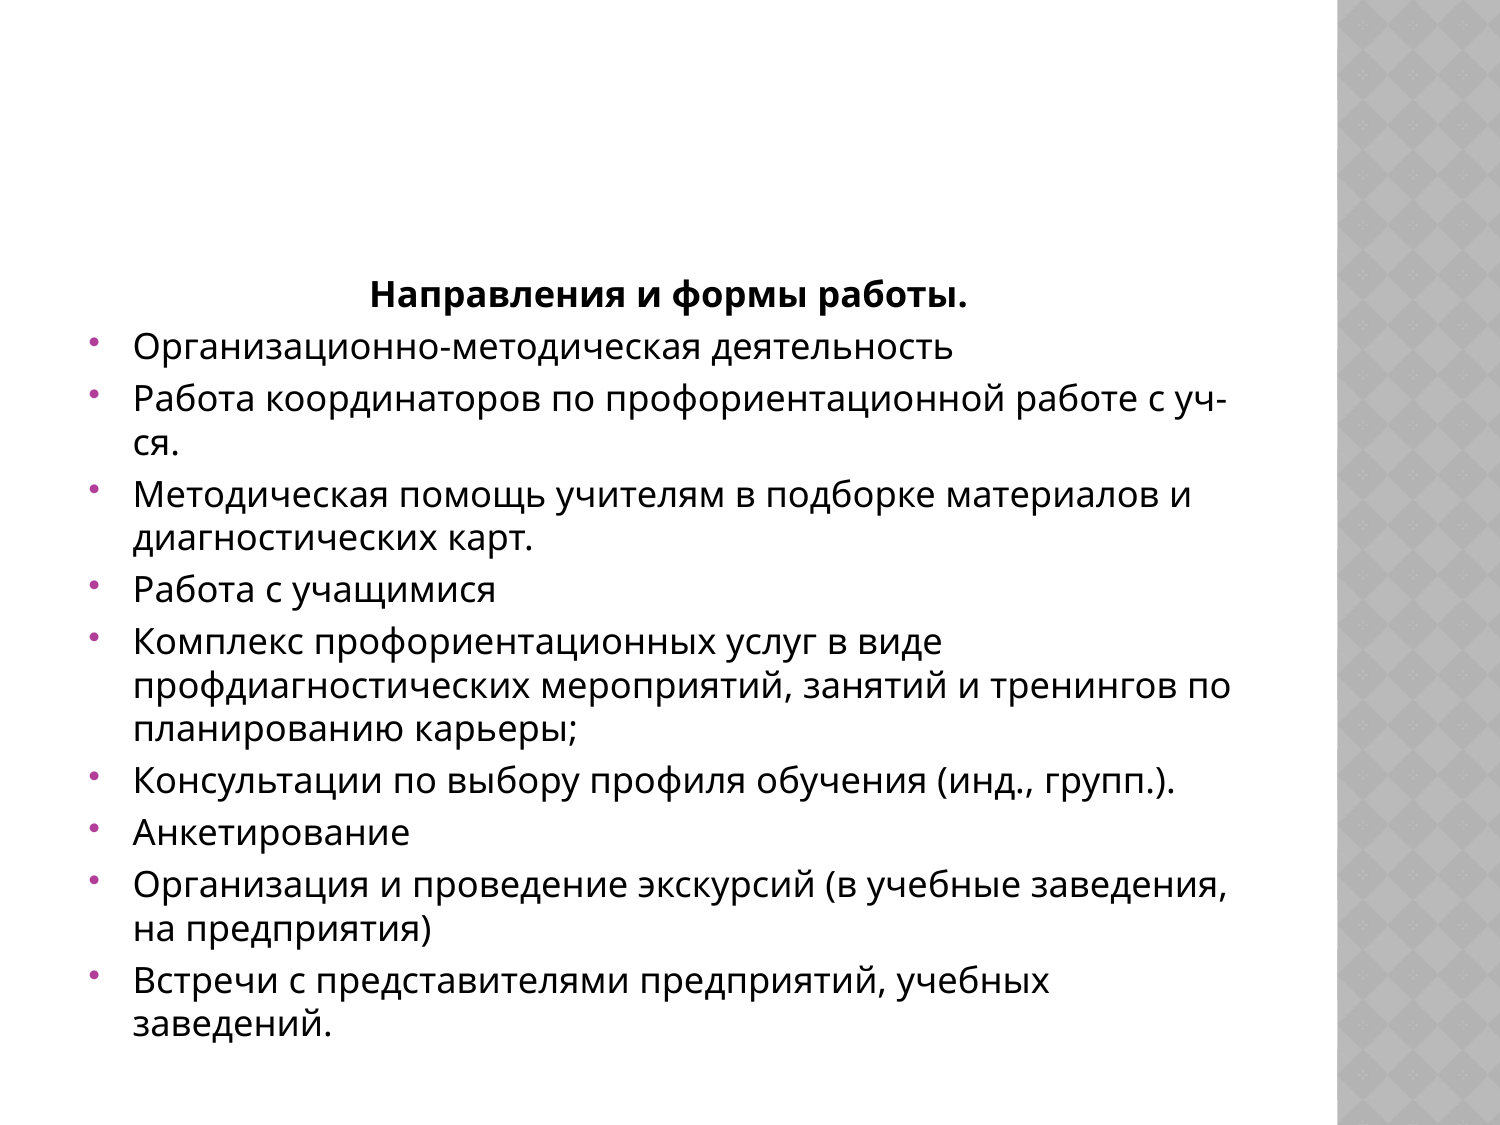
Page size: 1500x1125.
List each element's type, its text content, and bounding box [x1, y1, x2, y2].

list Направления и формы работы. Организационно-методическая деятельность Работа координаторов по профориентационной работе с уч-ся. Методическая помощь учителям в подборке материалов и диагностических карт. Работа с учащимися Комплекс профориентационных услуг в виде профдиагностических мероприятий, занятий и тренингов по планированию карьеры; Консультации по выбору профиля обучения (инд., групп.). Анкетирование Организация и проведение экскурсий (в учебные заведения, на предприятия) Встречи с представителями предприятий, учебных заведений. [75, 264, 1263, 1059]
